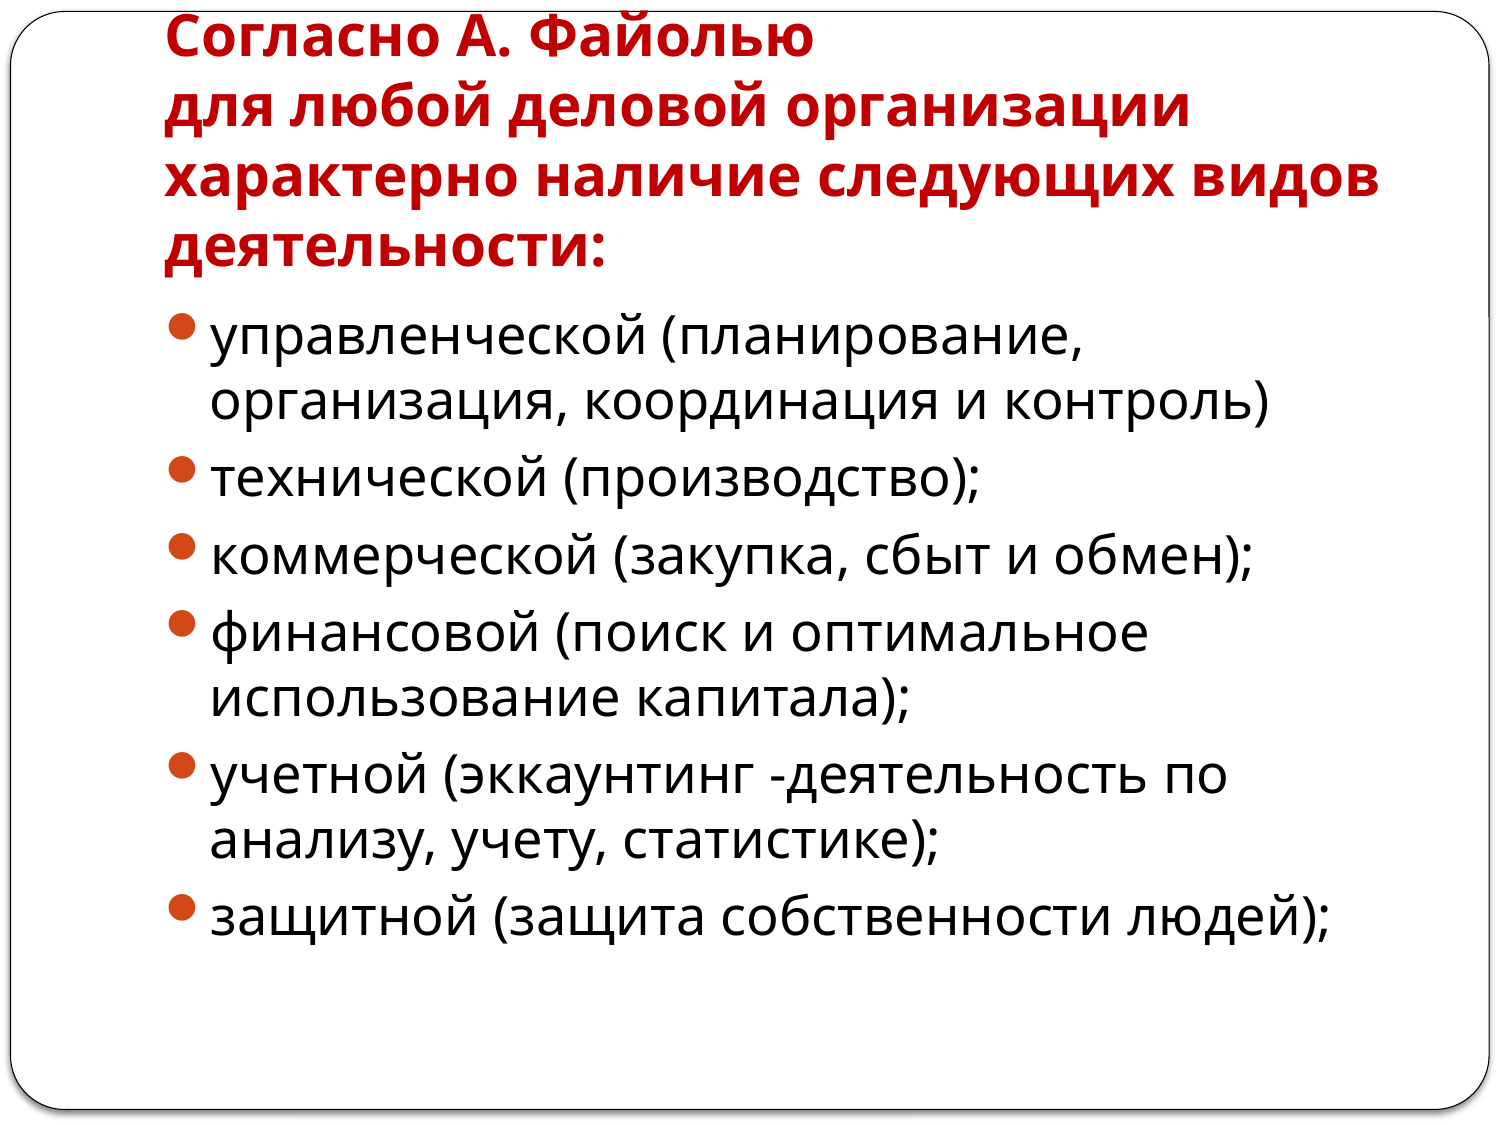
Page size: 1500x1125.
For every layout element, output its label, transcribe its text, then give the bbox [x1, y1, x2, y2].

title Согласно А. Файолью для любой деловой организации характерно наличие следующих видов деятельности: [150, 45, 1425, 292]
list управленческой (планирование, организация, координация и контроль) технической (производство); коммерческой (закупка, сбыт и обмен); финансовой (поиск и оптимальное использование капитала); учетной (эккаунтинг -деятельность по анализу, учету, статистике); защитной (защита собственности людей); [150, 292, 1425, 988]
